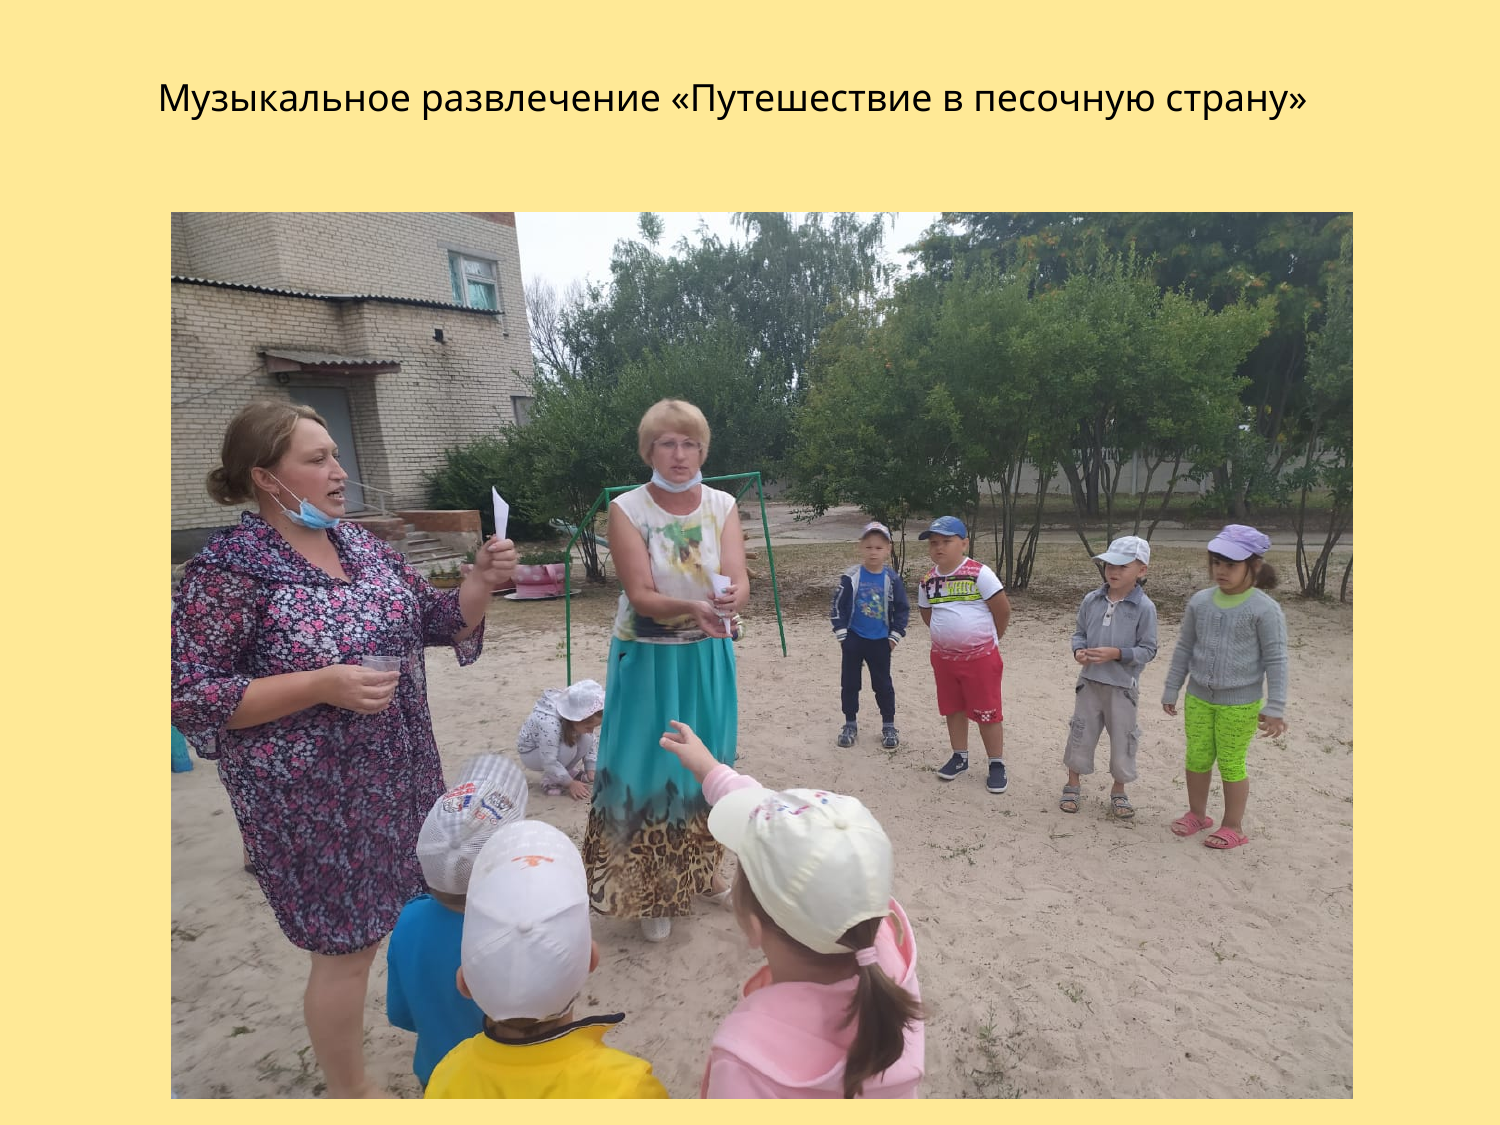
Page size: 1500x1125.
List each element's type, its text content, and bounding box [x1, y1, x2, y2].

text_box Музыкальное развлечение «Путешествие в песочную страну» [142, 66, 1324, 127]
picture [170, 211, 1353, 1099]
